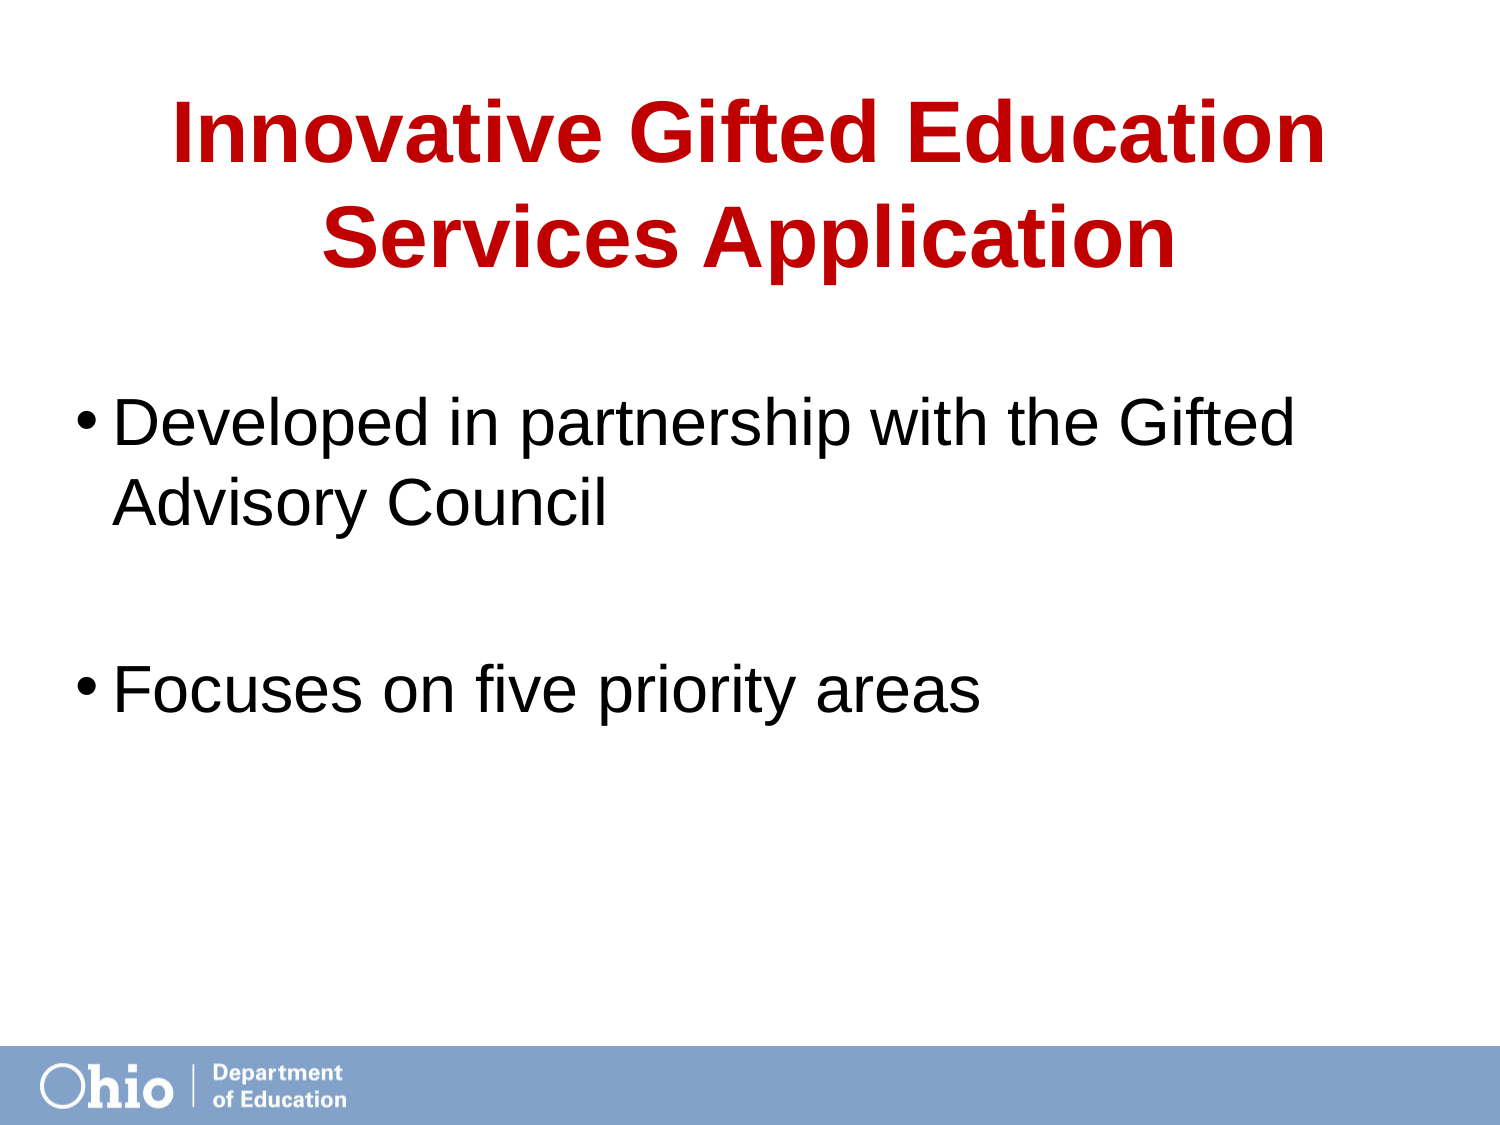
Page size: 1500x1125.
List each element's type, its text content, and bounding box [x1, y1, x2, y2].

list Developed in partnership with the Gifted Advisory Council Focuses on five priority areas [75, 379, 1425, 1015]
title Innovative Gifted Education Services Application [75, 75, 1425, 288]
picture [0, 1046, 1500, 1125]
